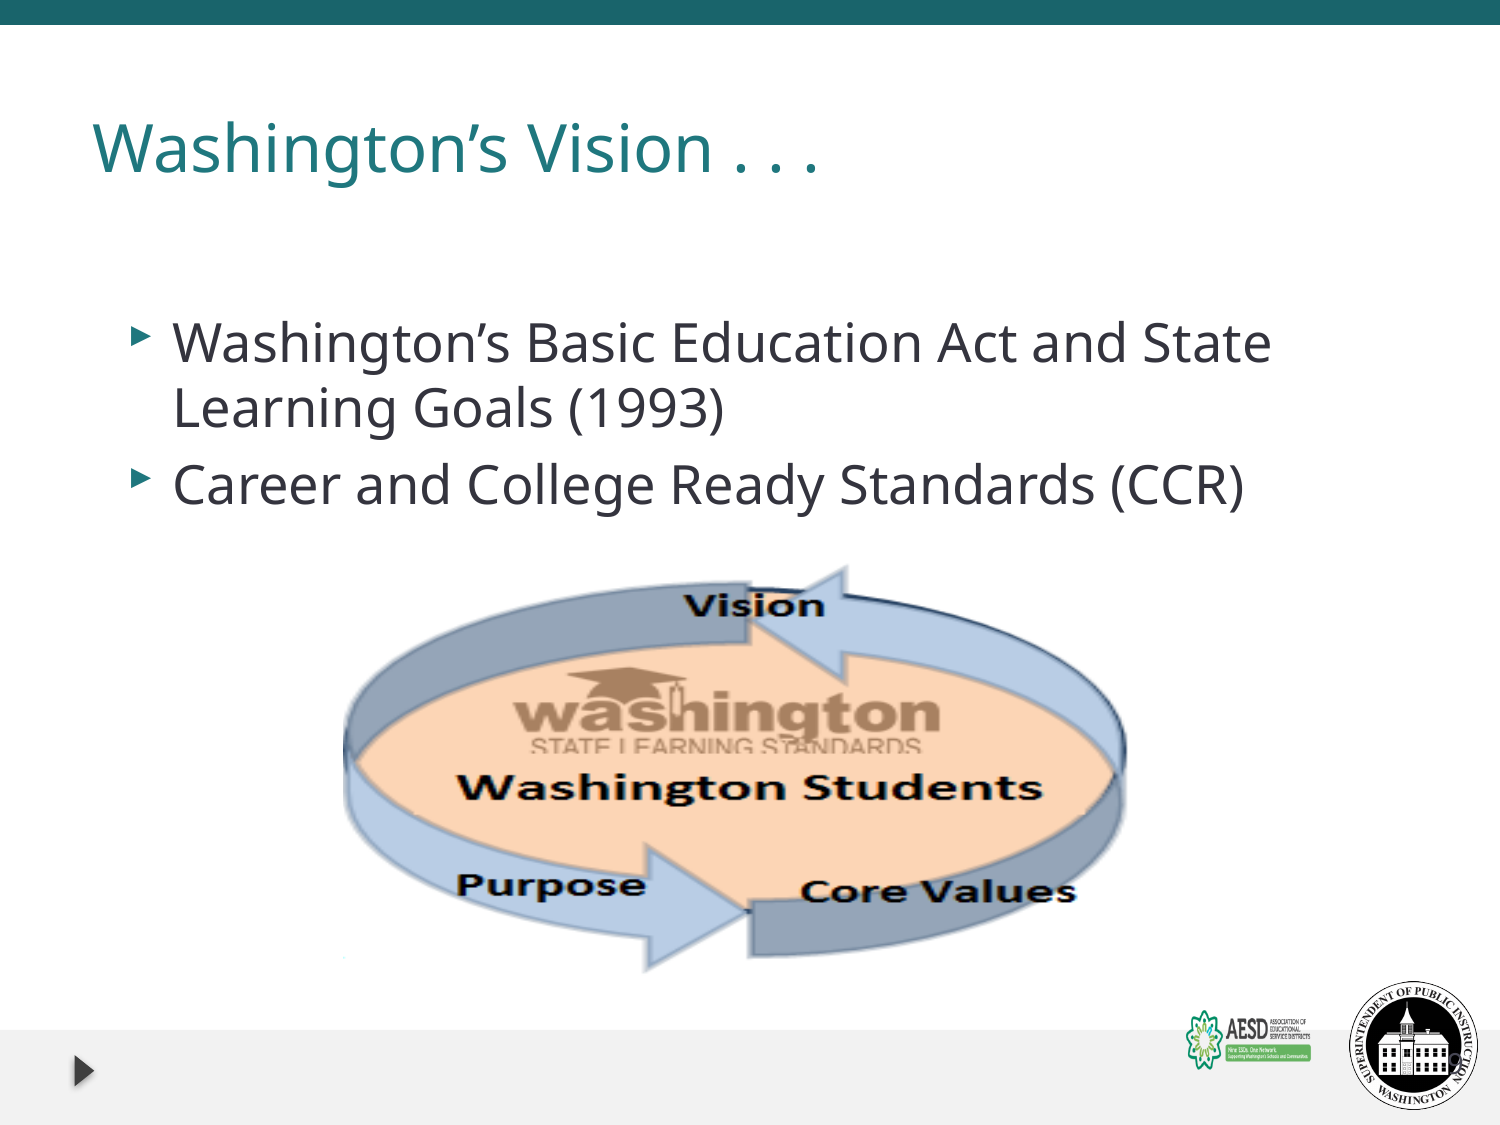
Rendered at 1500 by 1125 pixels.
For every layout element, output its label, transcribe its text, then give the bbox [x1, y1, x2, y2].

picture [343, 549, 1144, 987]
slide_number 9 [1436, 1067, 1462, 1093]
picture [1184, 1006, 1312, 1073]
title Washington’s Vision . . . [77, 25, 1431, 194]
list Washington’s Basic Education Act and State Learning Goals (1993) Career and College Ready Standards (CCR) [112, 300, 1462, 970]
picture [1349, 981, 1478, 1110]
